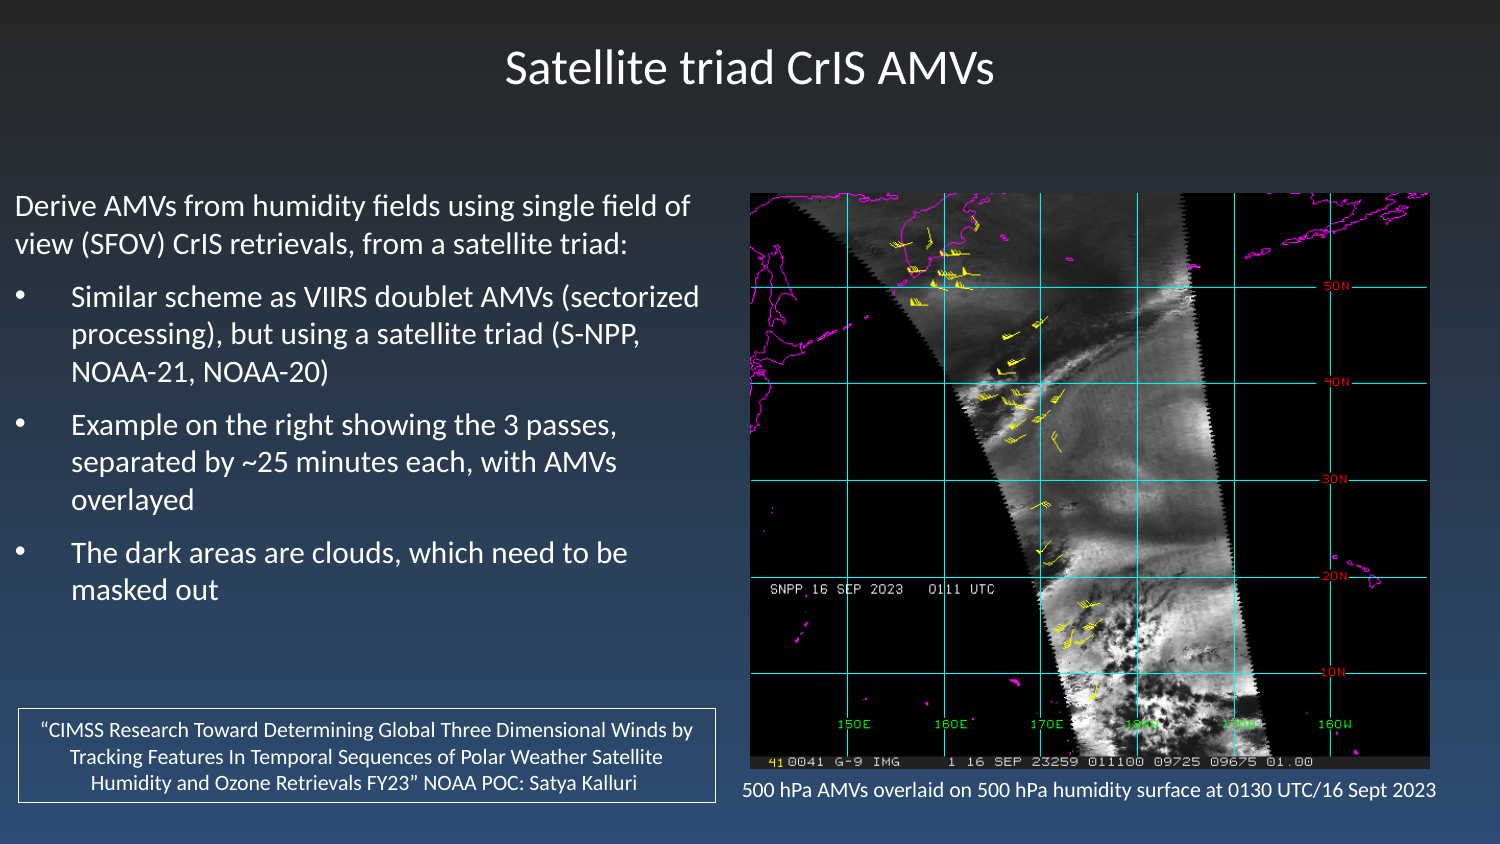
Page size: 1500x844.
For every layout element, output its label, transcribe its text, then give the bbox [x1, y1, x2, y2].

title Satellite triad CrIS AMVs [165, 34, 1335, 95]
text_box Derive AMVs from humidity fields using single field of view (SFOV) CrIS retrievals, from a satellite triad: Similar scheme as VIIRS doublet AMVs (sectorized processing), but using a satellite triad (S-NPP, NOAA-21, NOAA-20) Example on the right showing the 3 passes, separated by ~25 minutes each, with AMVs overlayed The dark areas are clouds, which need to be masked out [0, 178, 731, 668]
picture [749, 193, 1430, 769]
text_box 500 hPa AMVs overlaid on 500 hPa humidity surface at 0130 UTC/16 Sept 2023 [697, 768, 1482, 810]
text_box “CIMSS Research Toward Determining Global Three Dimensional Winds by Tracking Features In Temporal Sequences of Polar Weather Satellite Humidity and Ozone Retrievals FY23” NOAA POC: Satya Kalluri [18, 708, 716, 803]
